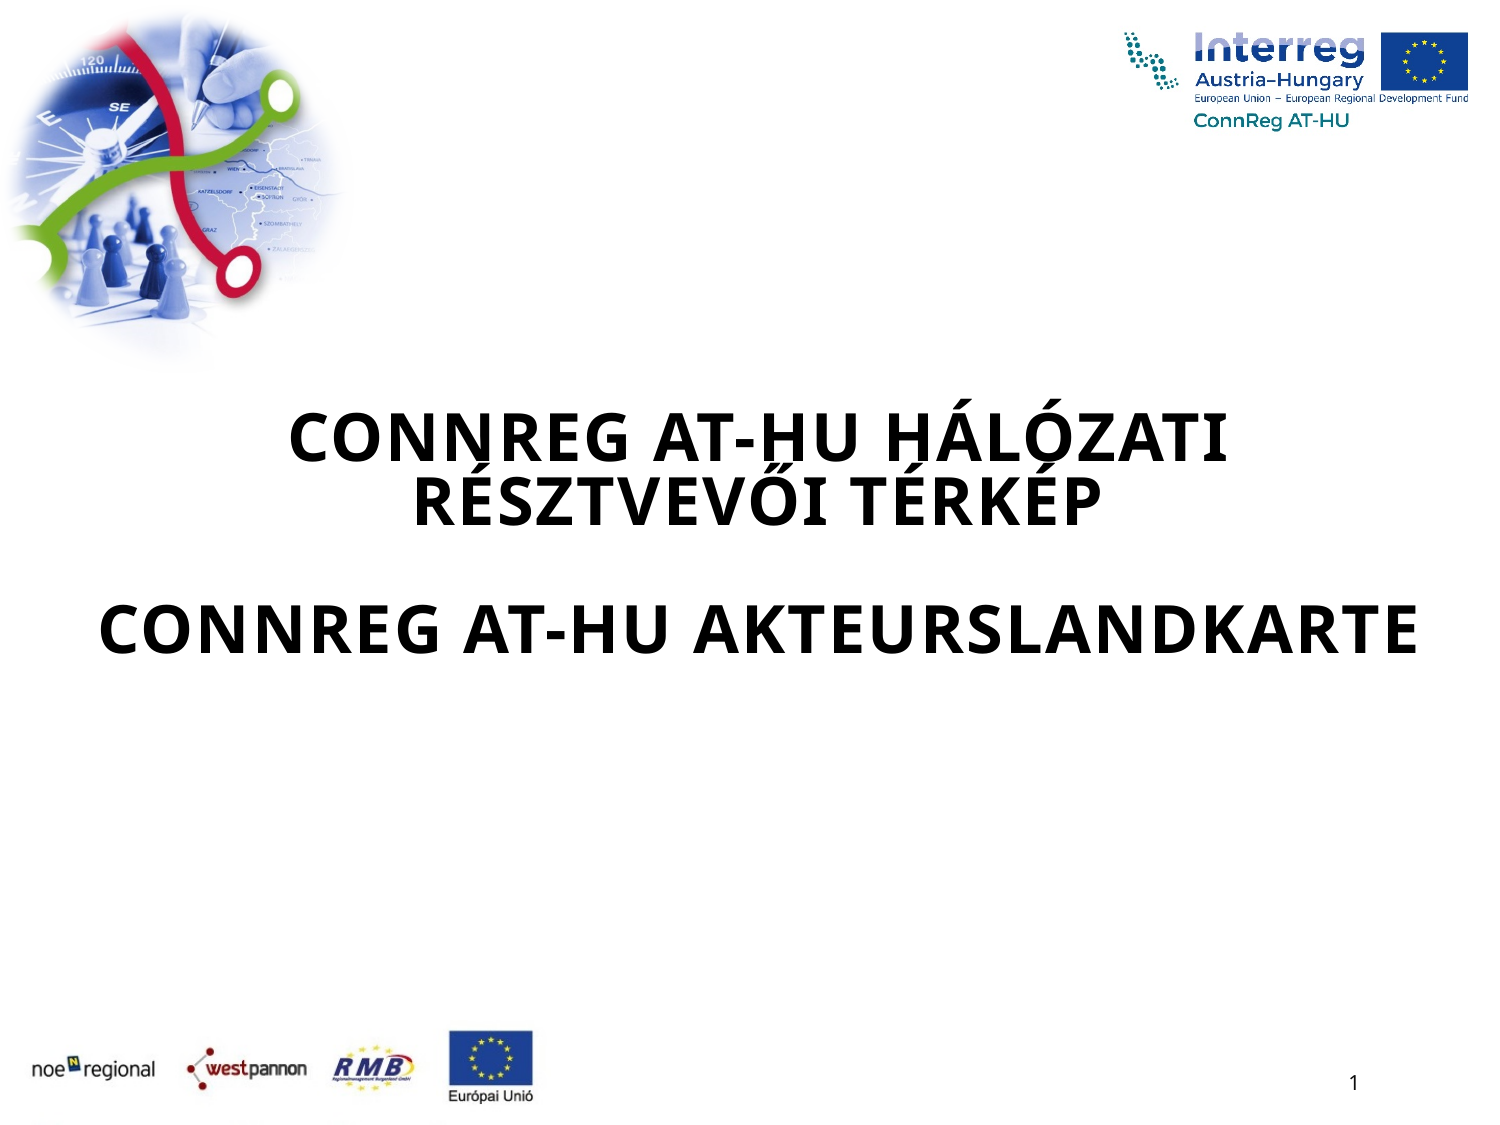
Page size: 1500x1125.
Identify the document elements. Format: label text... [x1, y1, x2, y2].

picture [0, 995, 580, 1125]
slide_number 1 [1333, 1061, 1454, 1107]
title ConnReg AT-HU hálózati résztvevői térkép ConnReg AT-HU Akteurslandkarte [65, 376, 1454, 701]
picture [30, 35, 324, 343]
picture [1107, 15, 1485, 144]
